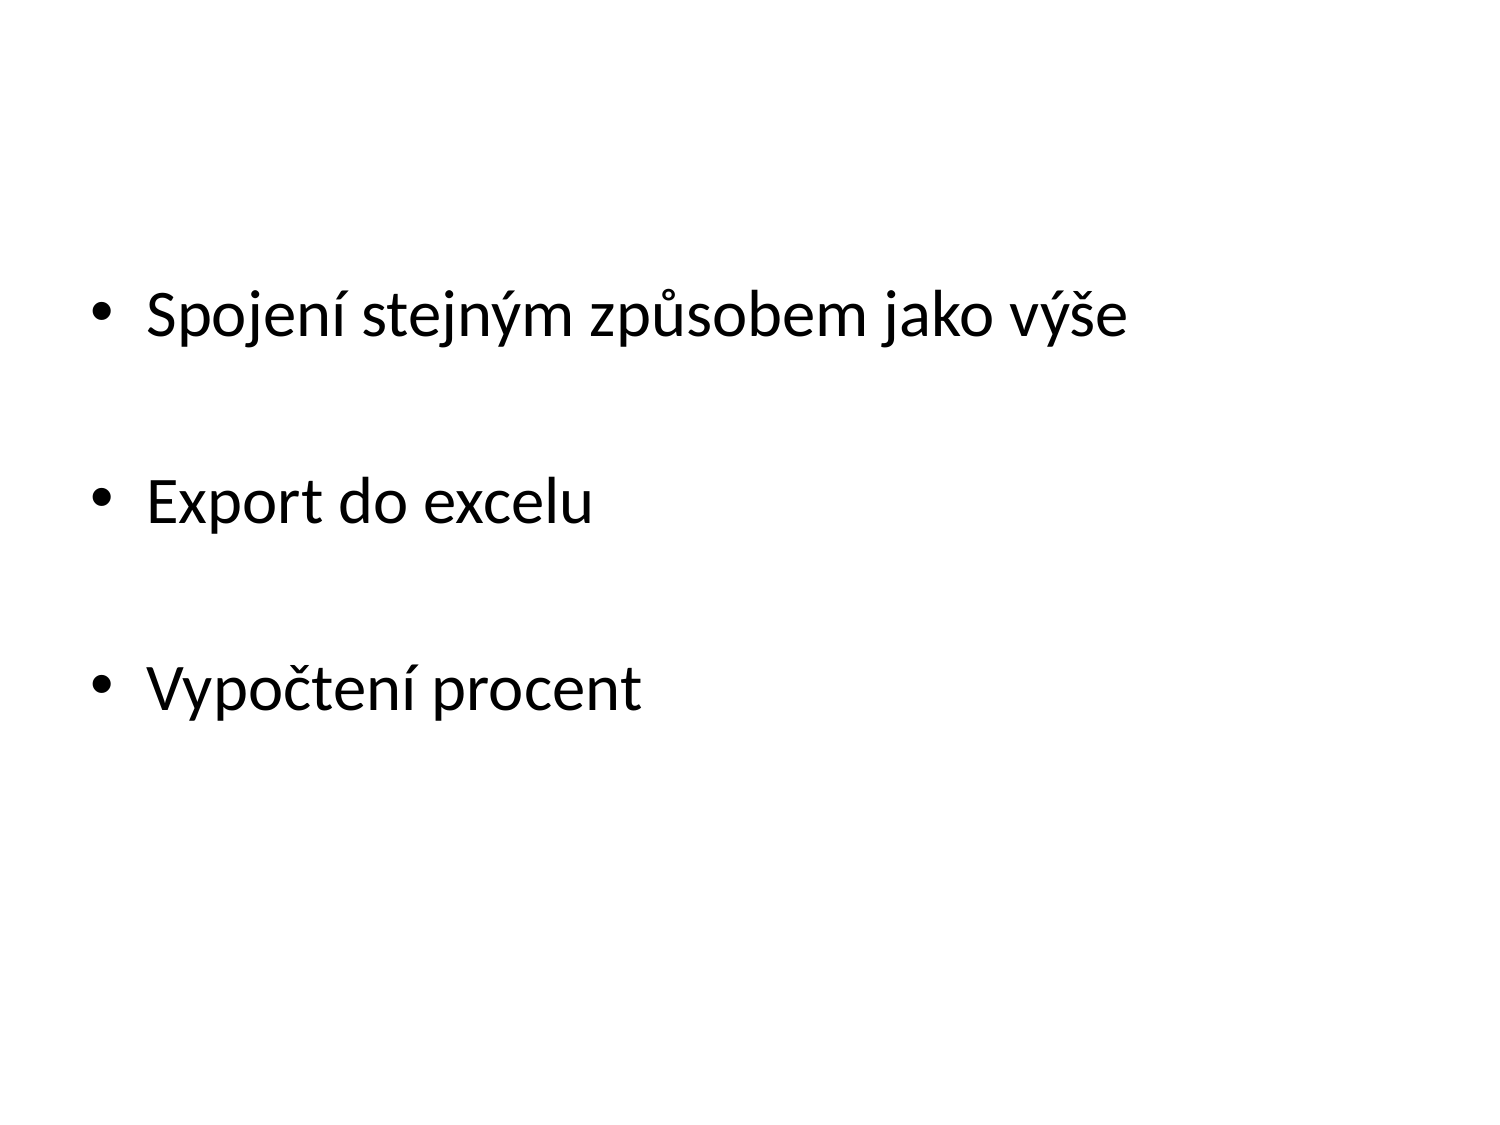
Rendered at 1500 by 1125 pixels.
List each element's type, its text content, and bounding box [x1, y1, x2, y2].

list Spojení stejným způsobem jako výše Export do excelu Vypočtení procent [75, 262, 1425, 1005]
